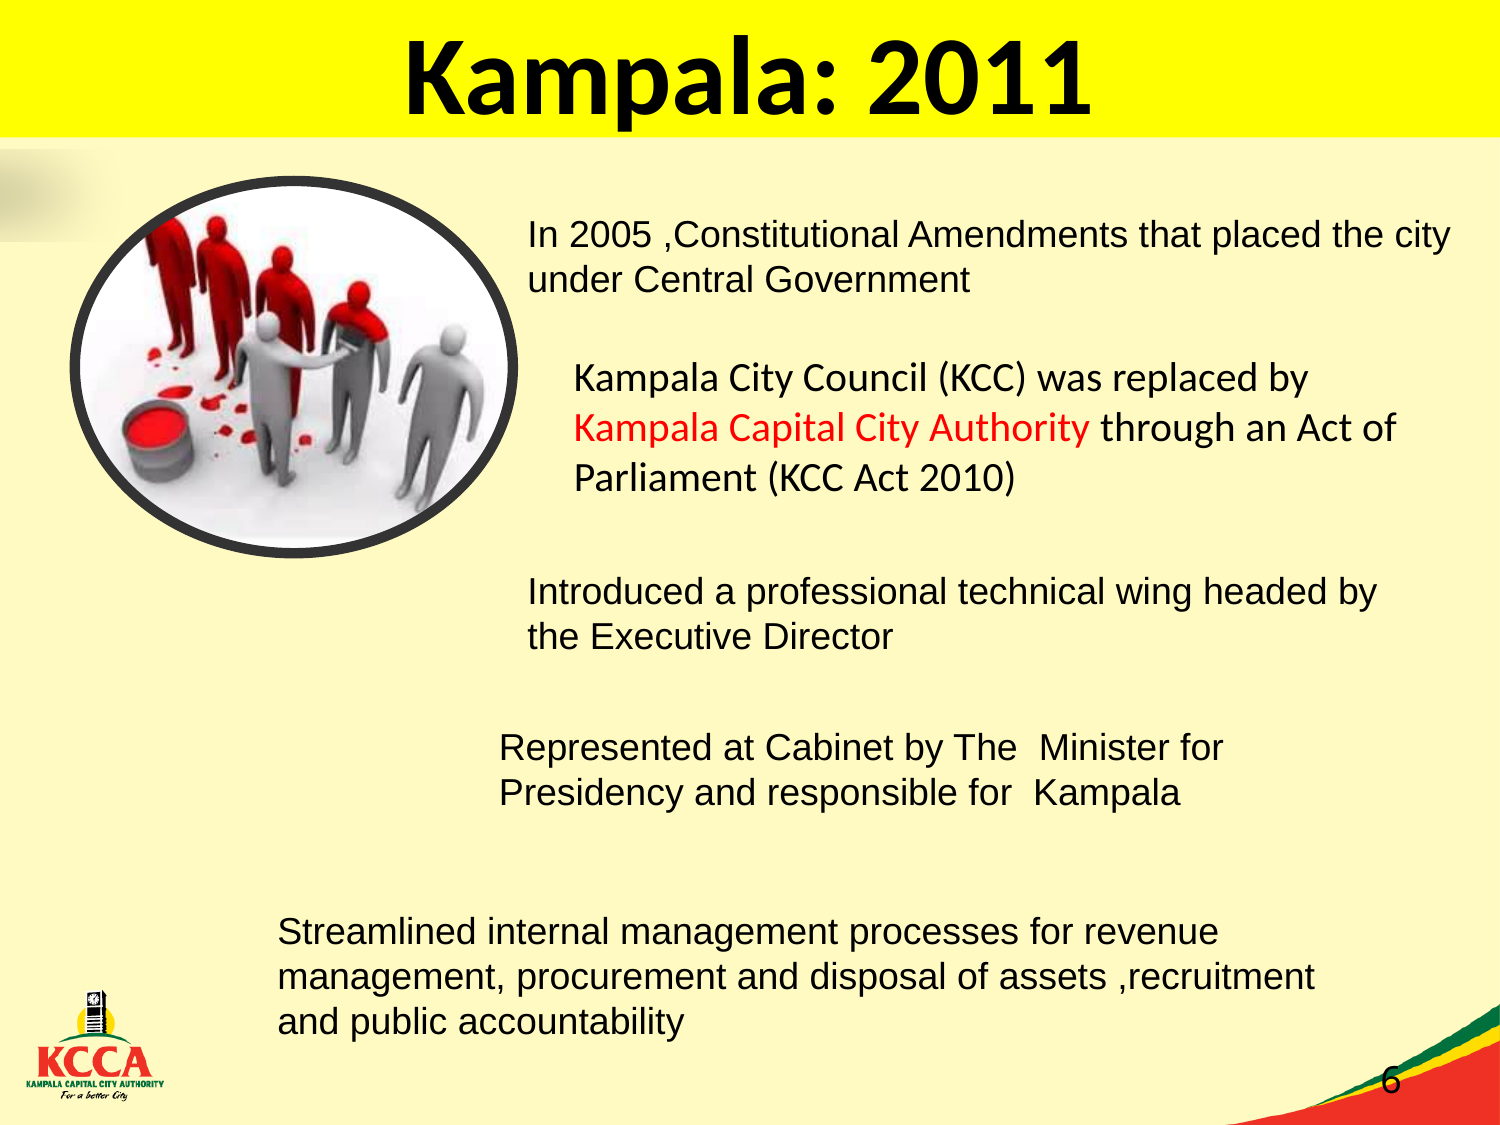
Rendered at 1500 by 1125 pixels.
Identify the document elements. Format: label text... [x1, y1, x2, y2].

text_box Streamlined internal management processes for revenue management, procurement and disposal of assets ,recruitment and public accountability [262, 899, 1395, 1050]
list Kampala City Council (KCC) was replaced by Kampala Capital City Authority through an Act of Parliament (KCC Act 2010) [573, 350, 1415, 509]
slide_number 6 [1380, 1056, 1414, 1090]
title Kampala: 2011 [0, 0, 1500, 138]
picture [0, 138, 1500, 1125]
text_box Introduced a professional technical wing headed by the Executive Director [512, 559, 1444, 665]
text_box In 2005 ,Constitutional Amendments that placed the city under Central Government [518, 202, 1475, 308]
text_box Represented at Cabinet by The Minister for Presidency and responsible for Kampala [483, 715, 1395, 821]
